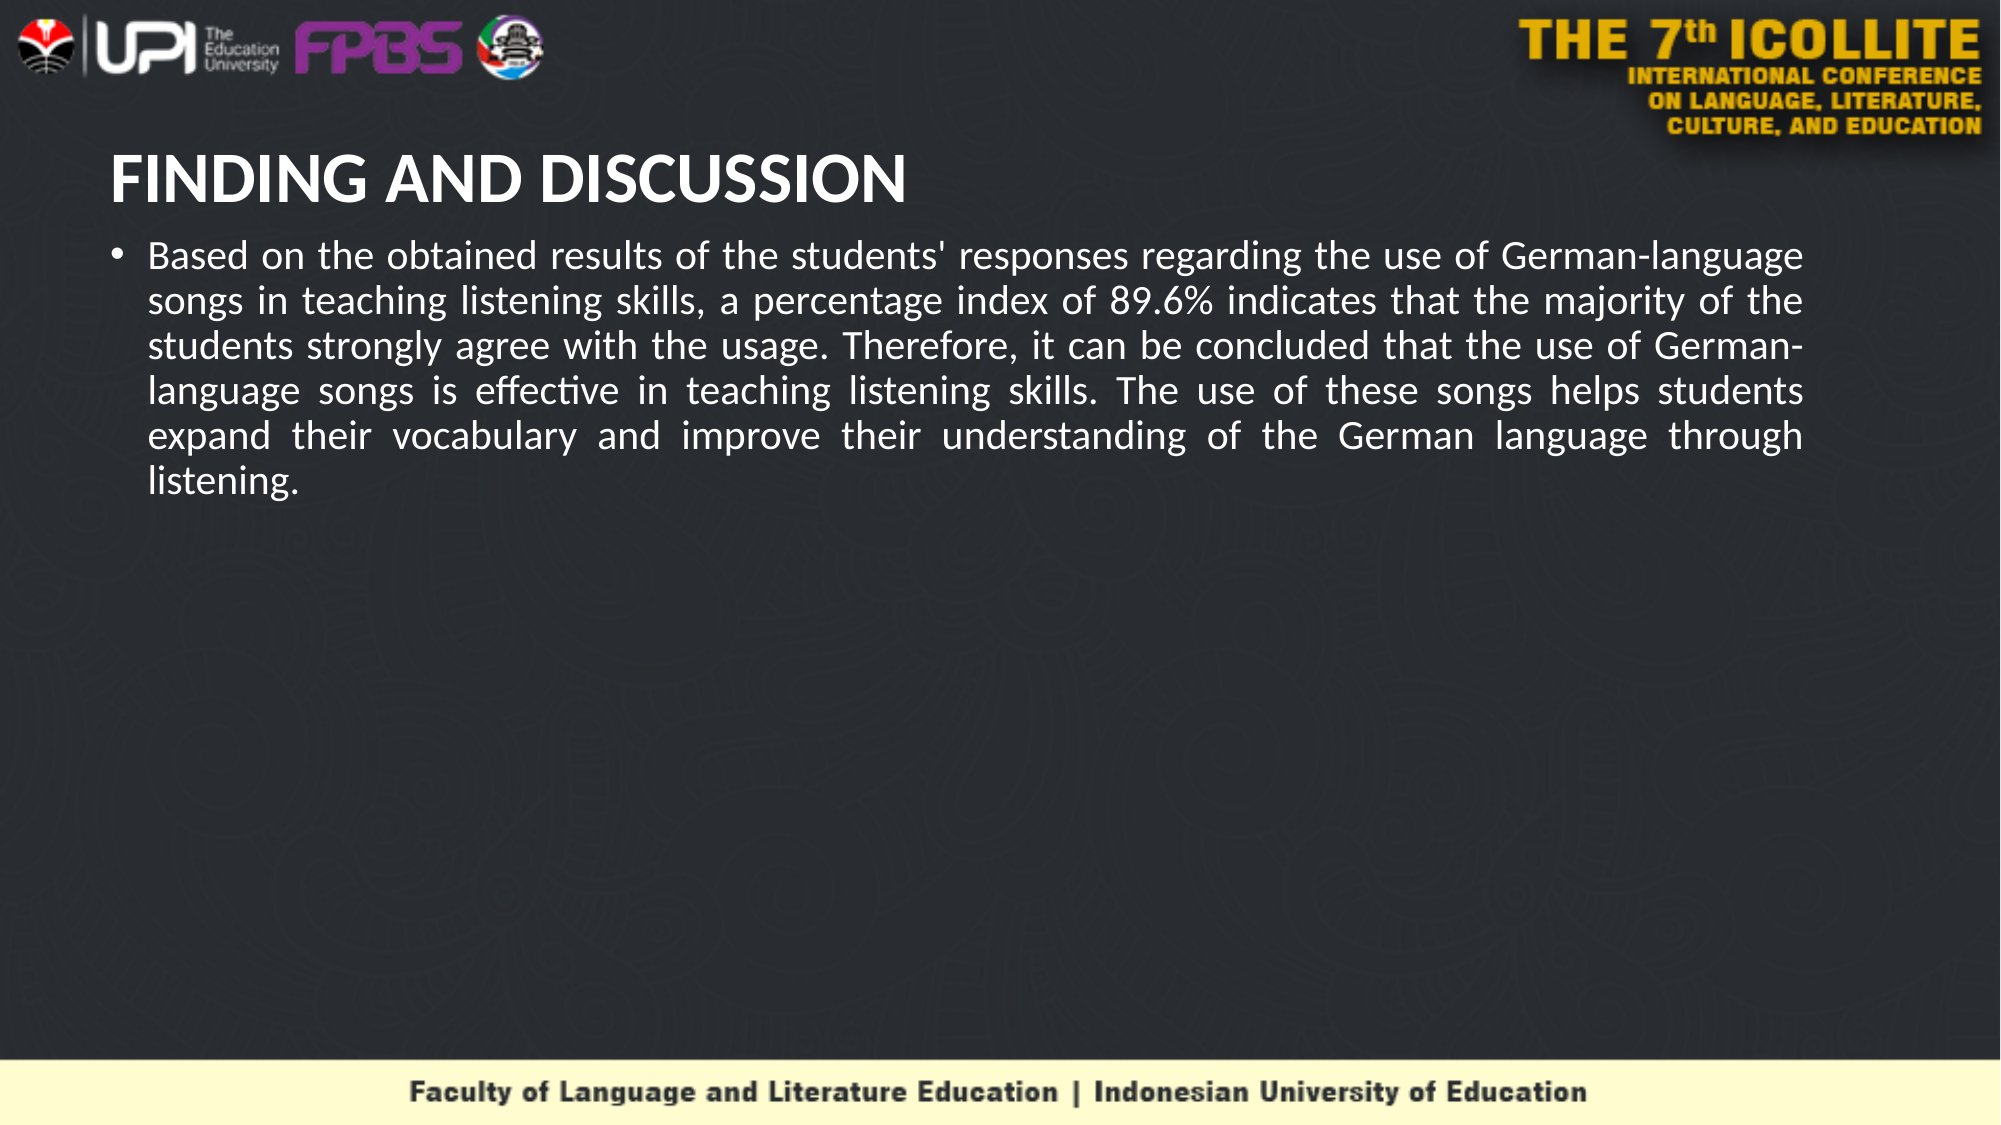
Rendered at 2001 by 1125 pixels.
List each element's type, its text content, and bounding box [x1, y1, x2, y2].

title FINDING AND DISCUSSION [95, 131, 1821, 225]
picture [0, 0, 2001, 1125]
list Based on the obtained results of the students' responses regarding the use of German-language songs in teaching listening skills, a percentage index of 89.6% indicates that the majority of the students strongly agree with the usage. Therefore, it can be concluded that the use of German-language songs is effective in teaching listening skills. The use of these songs helps students expand their vocabulary and improve their understanding of the German language through listening. [95, 225, 1821, 940]
